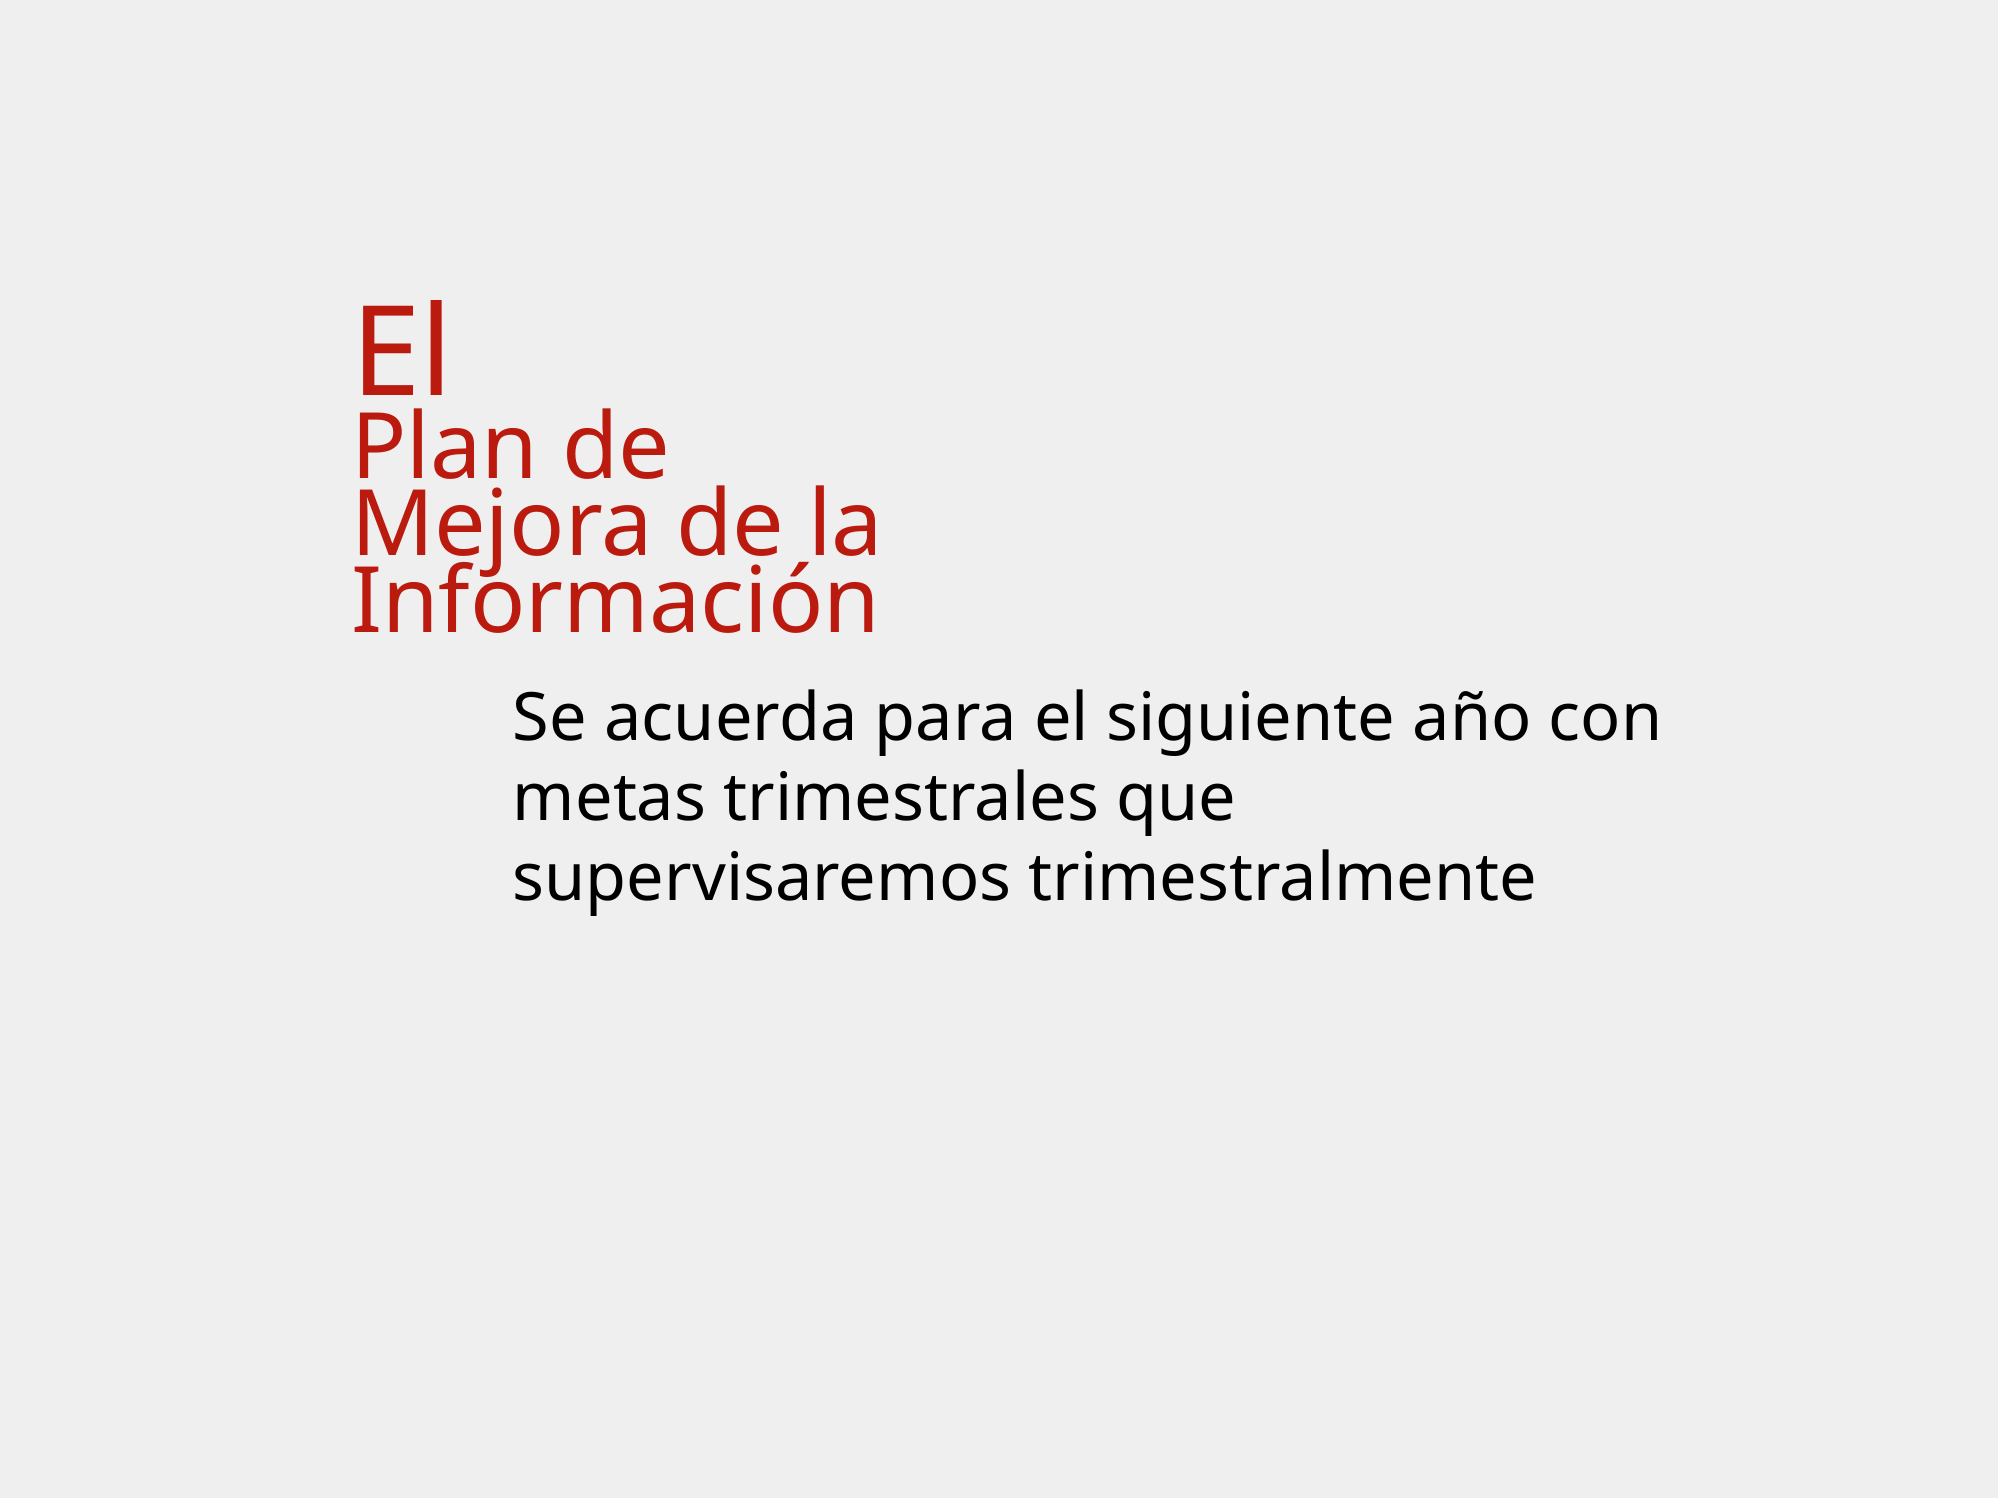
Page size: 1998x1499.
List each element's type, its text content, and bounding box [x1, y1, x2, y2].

text_box Se acuerda para el siguiente año con metas trimestrales que supervisaremos trimestralmente [492, 663, 1710, 924]
text_box El Plan de Mejora de la Información [331, 301, 1463, 658]
